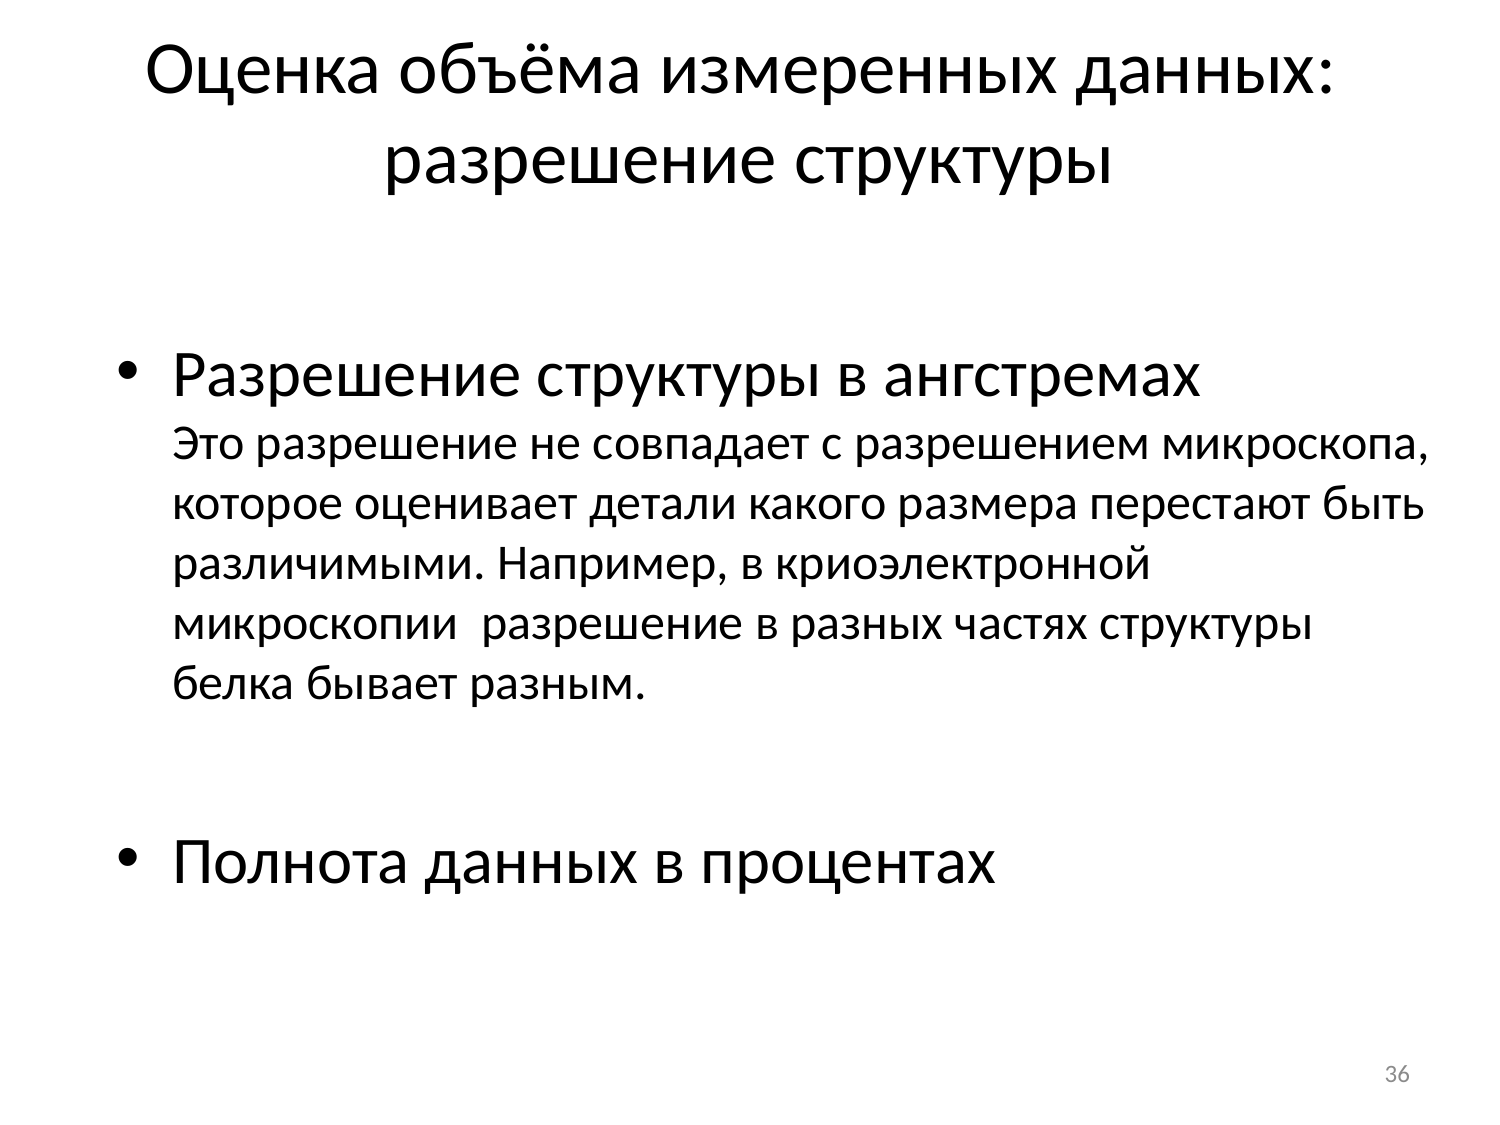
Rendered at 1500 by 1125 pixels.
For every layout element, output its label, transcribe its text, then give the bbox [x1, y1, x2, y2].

slide_number 36 [1074, 1042, 1425, 1103]
title Оценка объёма измеренных данных: разрешение структуры [75, 45, 1425, 172]
list Разрешение структуры в ангстремах Это разрешение не совпадает с разрешением микроскопа, которое оценивает детали какого размера перестают быть различимыми. Например, в криоэлектронной микроскопии разрешение в разных частях структуры белка бывает разным. Полнота данных в процентах [101, 228, 1452, 971]
